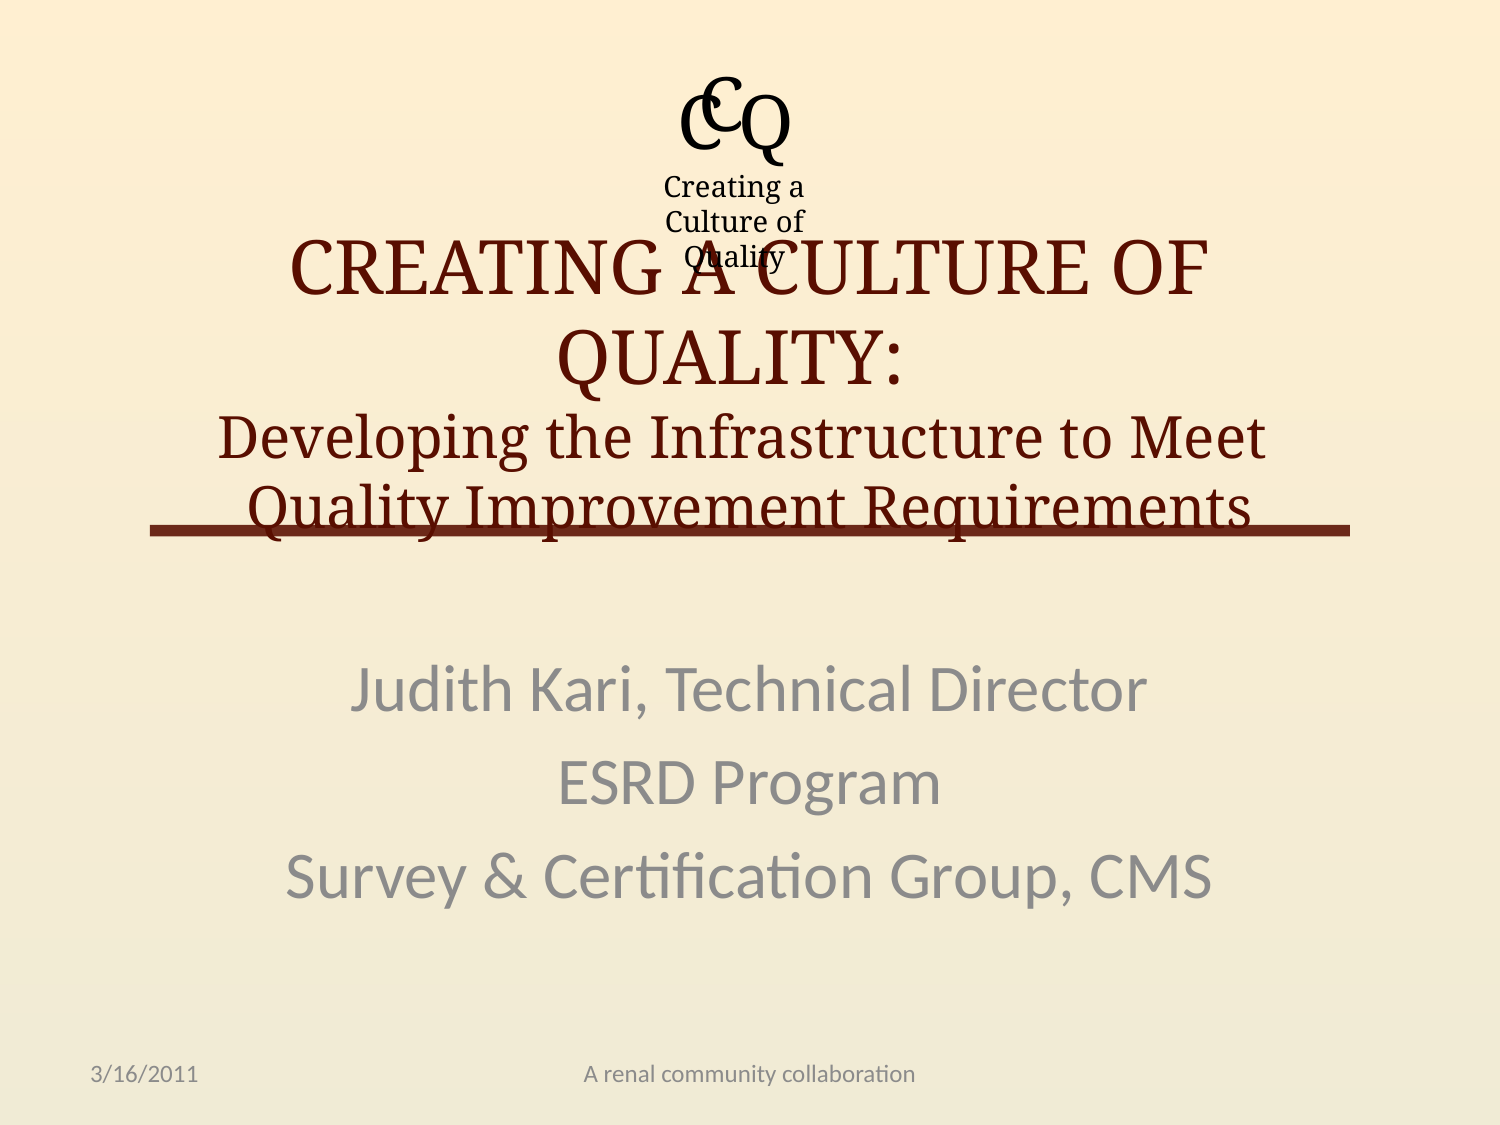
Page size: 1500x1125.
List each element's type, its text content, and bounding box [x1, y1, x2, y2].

title Creating a Culture of Quality: Developing the Infrastructure to Meet Quality Improvement Requirements [112, 349, 1388, 591]
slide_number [75, 1042, 425, 1103]
subtitle Judith Kari, Technical Director ESRD Program Survey & Certification Group, CMS [225, 637, 1275, 925]
footer A renal community collaboration [512, 1042, 988, 1103]
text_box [612, 50, 857, 257]
text_box [149, 524, 1350, 537]
